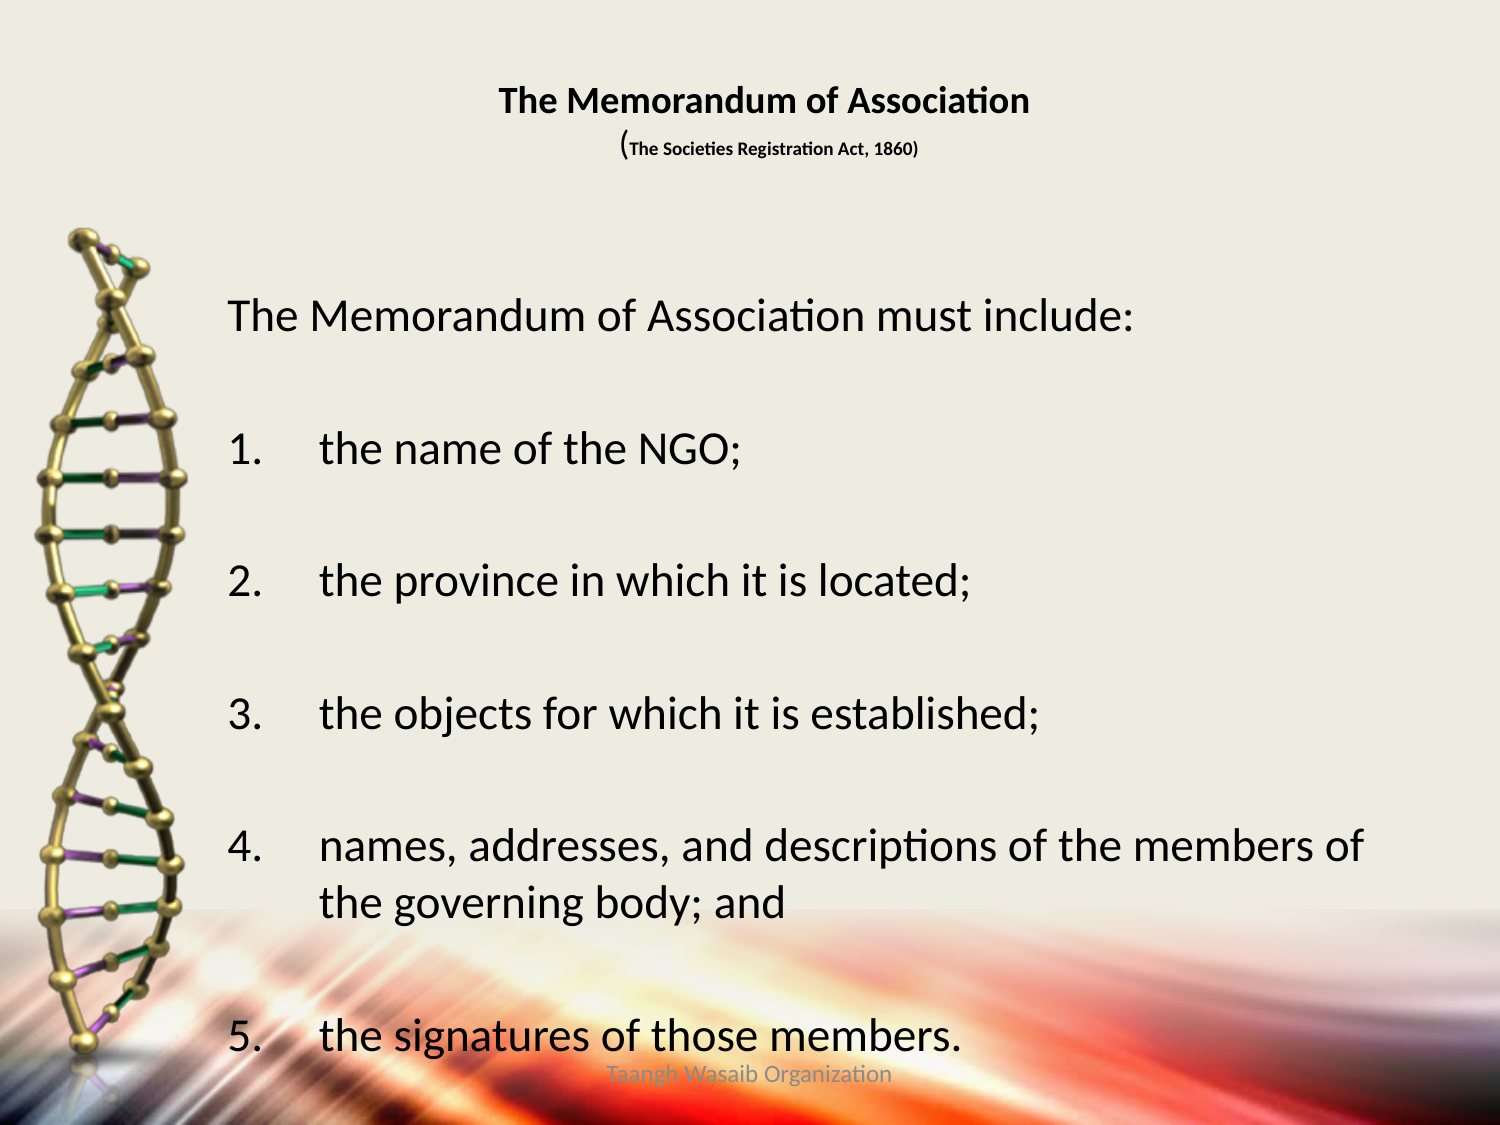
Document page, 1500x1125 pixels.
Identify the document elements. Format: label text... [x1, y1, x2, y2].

list The Memorandum of Association must include: the name of the NGO; the province in which it is located; the objects for which it is established; names, addresses, and descriptions of the members of the governing body; and the signatures of those members. [212, 277, 1425, 1075]
title Draft Bylaws [211, 1088, 512, 1093]
title Draft Bylaws [988, 1088, 1500, 1093]
title The Memorandum of Association (The Societies Registration Act, 1860) [37, 24, 1500, 213]
footer Taangh Wasaib Organization [512, 1042, 988, 1103]
picture [0, 225, 1500, 1125]
